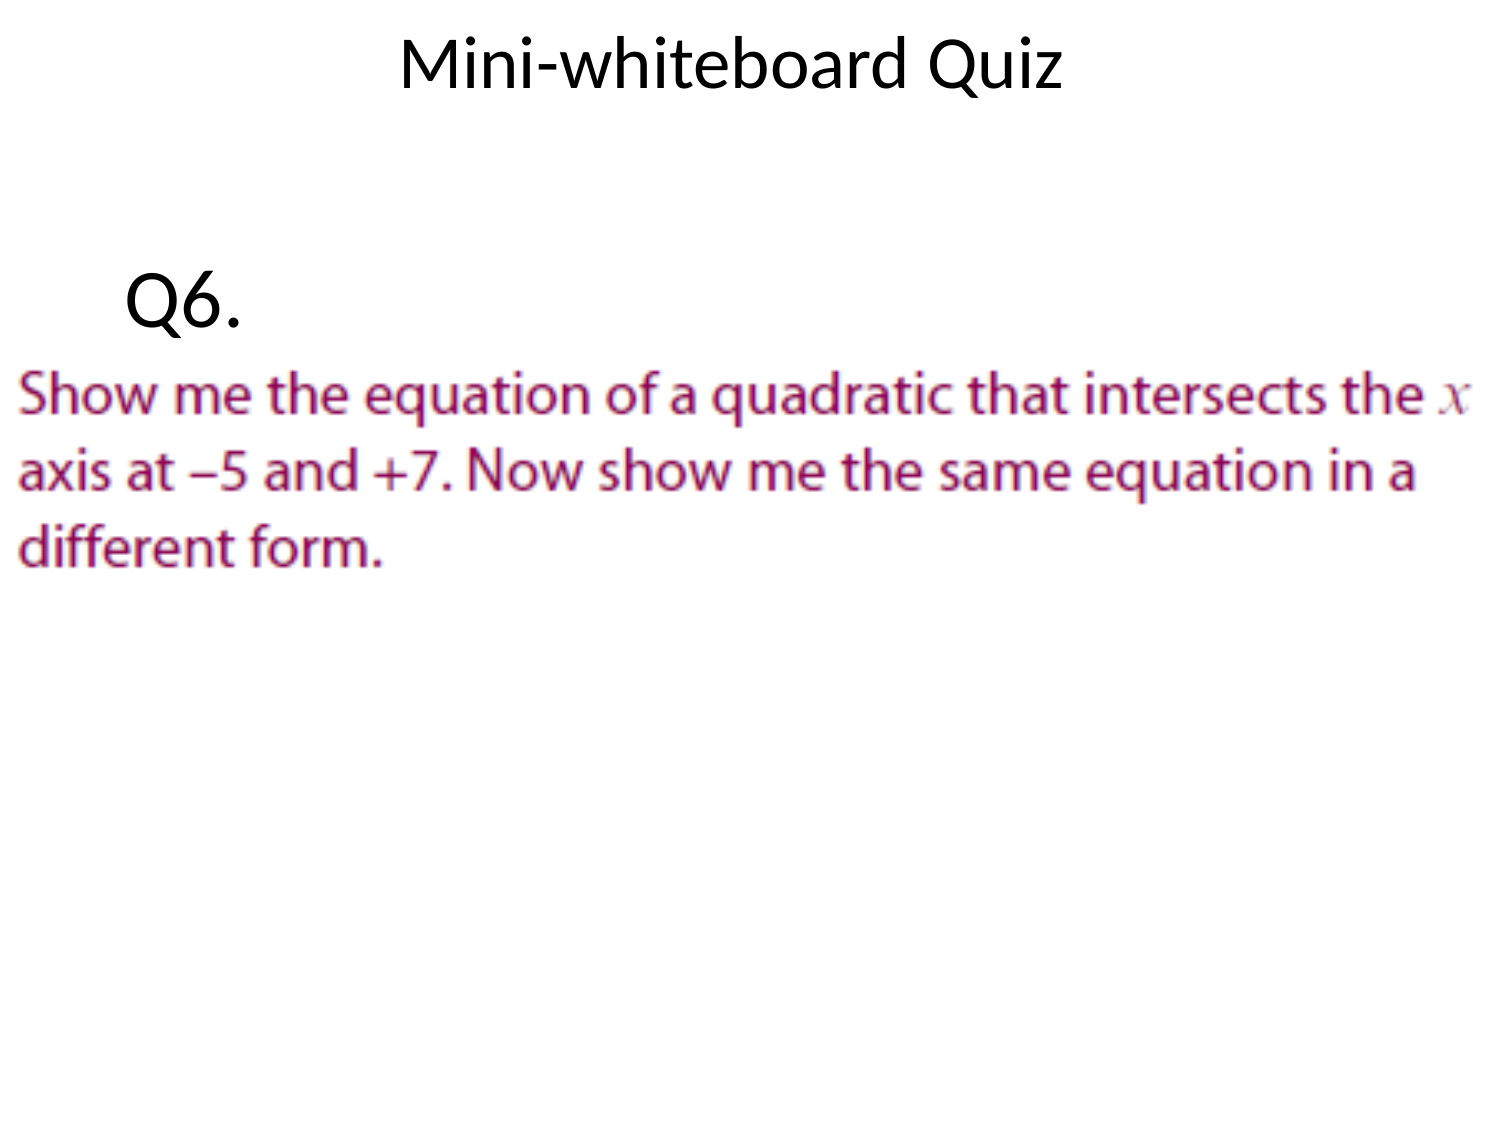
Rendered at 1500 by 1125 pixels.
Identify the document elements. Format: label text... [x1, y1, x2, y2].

picture [0, 352, 1500, 606]
text_box Mini-whiteboard Quiz [383, 5, 1080, 111]
text_box Q6. [110, 236, 278, 351]
